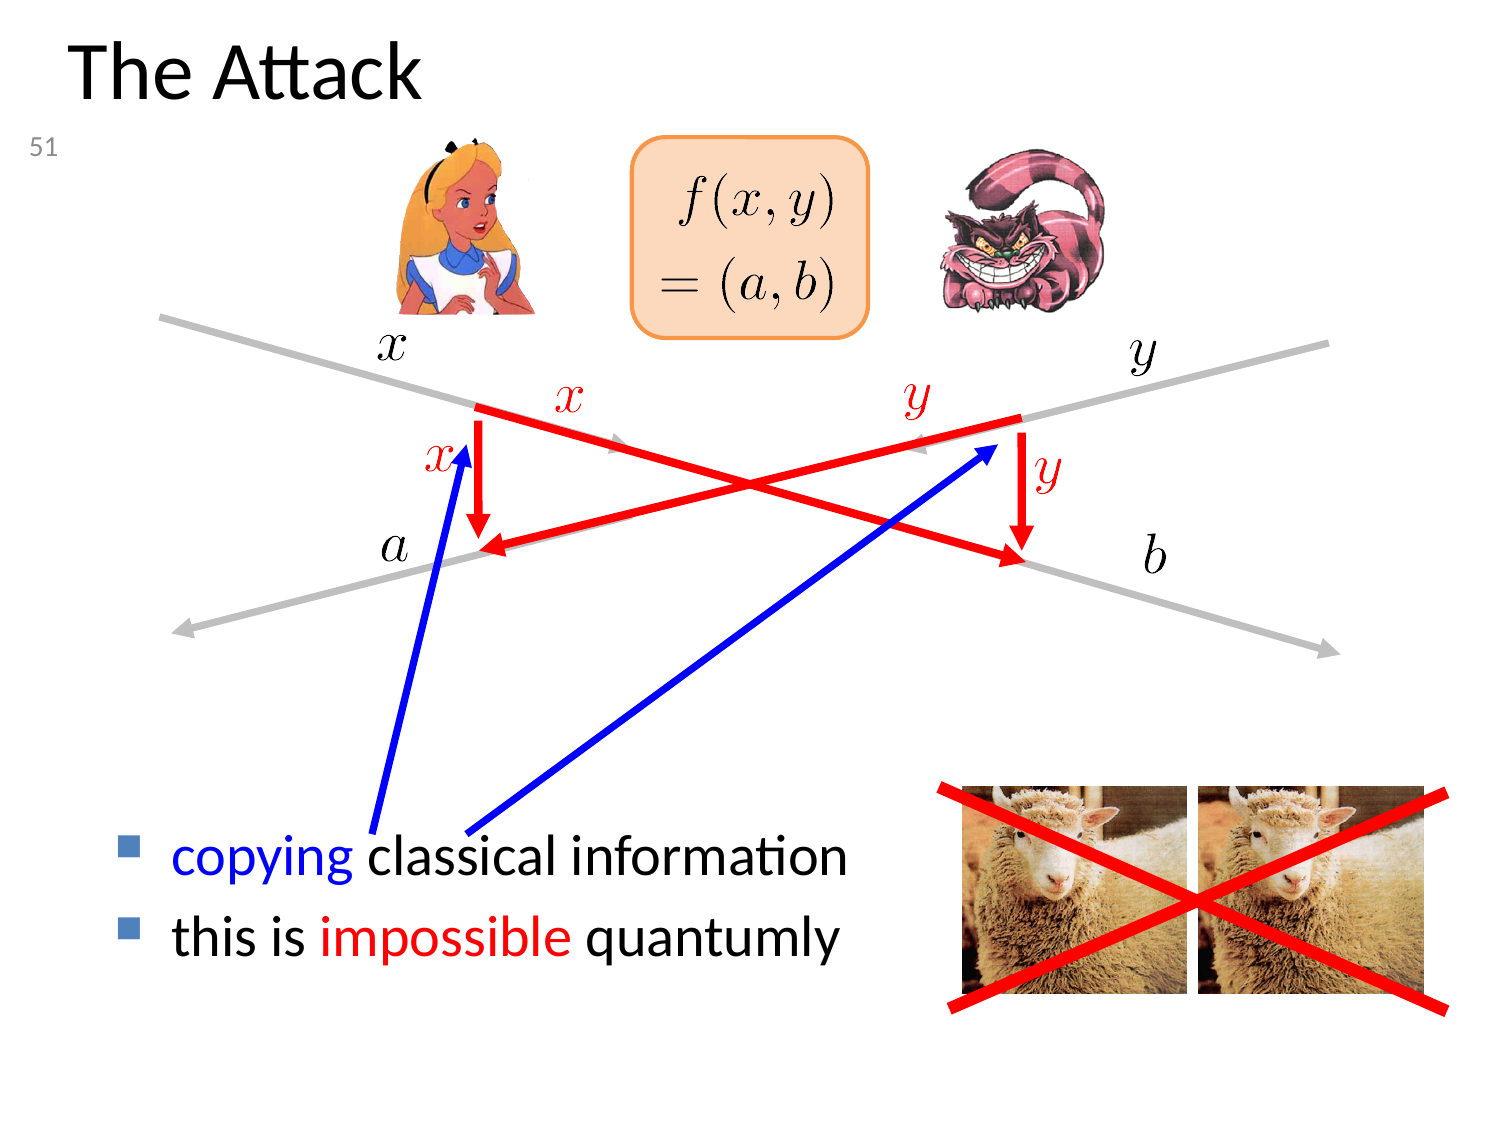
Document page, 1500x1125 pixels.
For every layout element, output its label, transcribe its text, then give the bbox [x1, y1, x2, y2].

picture [395, 136, 535, 316]
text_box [903, 337, 1330, 450]
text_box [938, 786, 1448, 1012]
picture [938, 148, 1105, 314]
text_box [891, 524, 1341, 655]
title The Attack [53, 8, 1495, 149]
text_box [478, 381, 1062, 551]
text_box copying classical information this is impossible quantumly [100, 727, 1034, 1012]
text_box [418, 385, 1027, 563]
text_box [170, 515, 633, 634]
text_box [631, 136, 869, 339]
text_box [159, 316, 633, 450]
